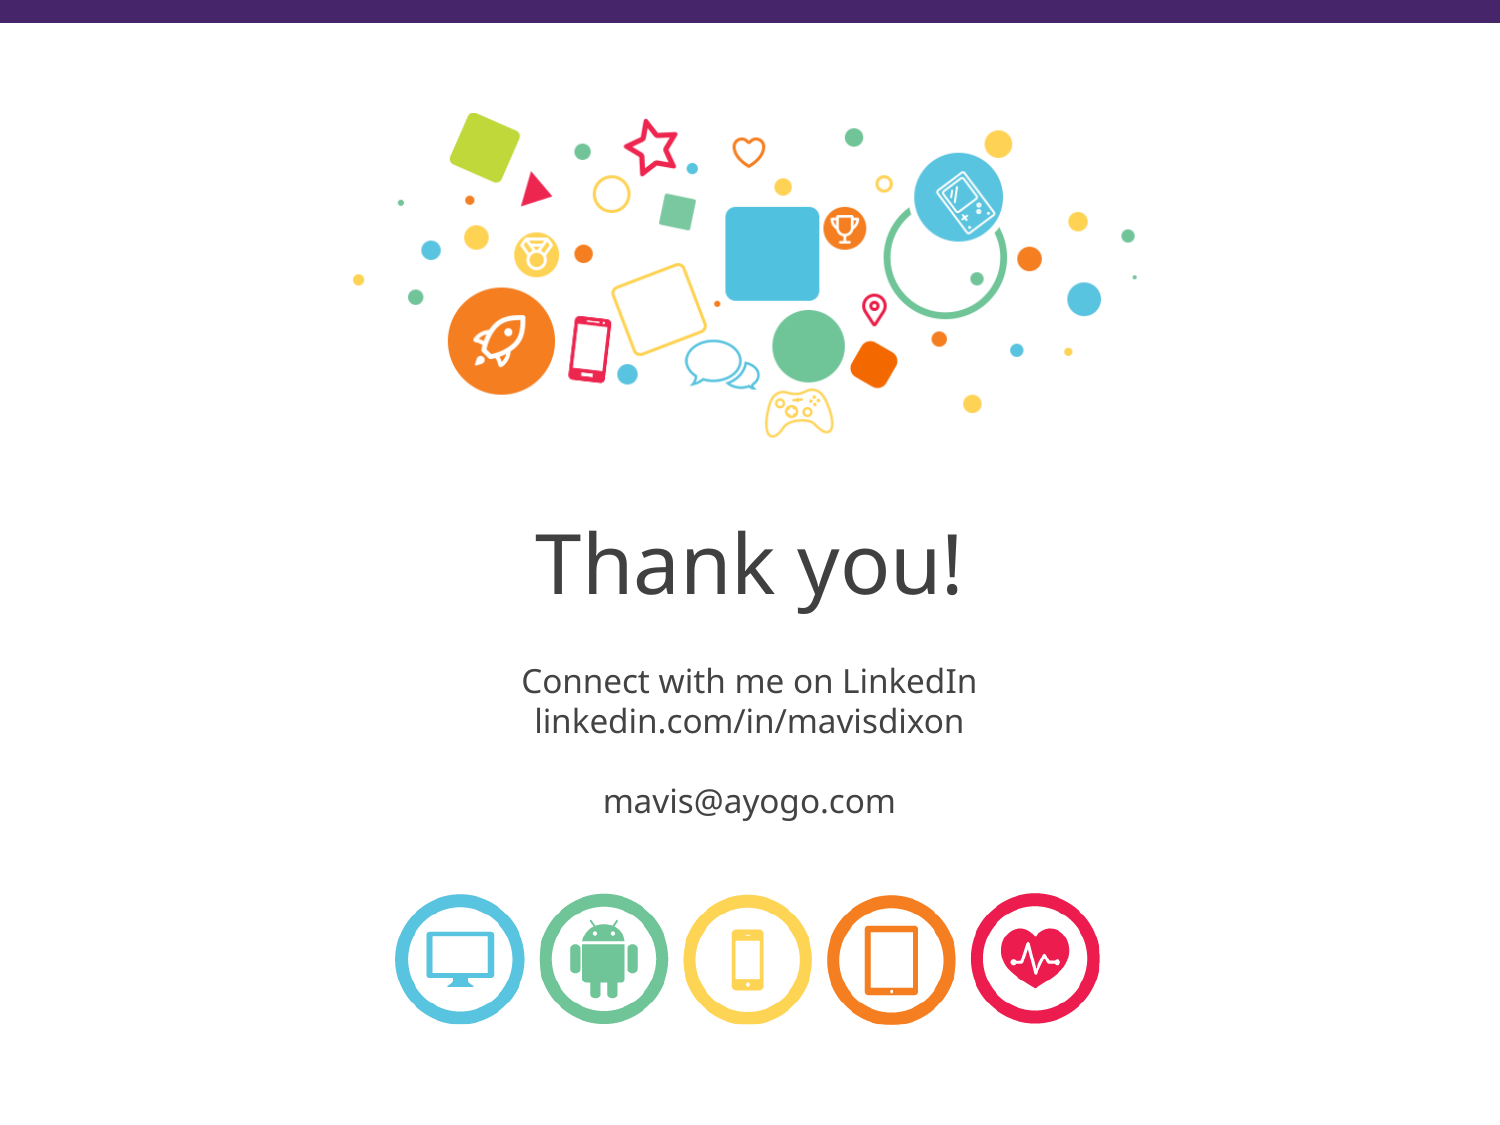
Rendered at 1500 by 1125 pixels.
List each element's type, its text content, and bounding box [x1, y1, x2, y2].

title Thank you! [112, 496, 1388, 622]
picture [348, 113, 1152, 446]
picture [395, 893, 1100, 1025]
list Connect with me on LinkedIn linkedin.com/in/mavisdixon mavis@ayogo.com [112, 645, 1388, 869]
